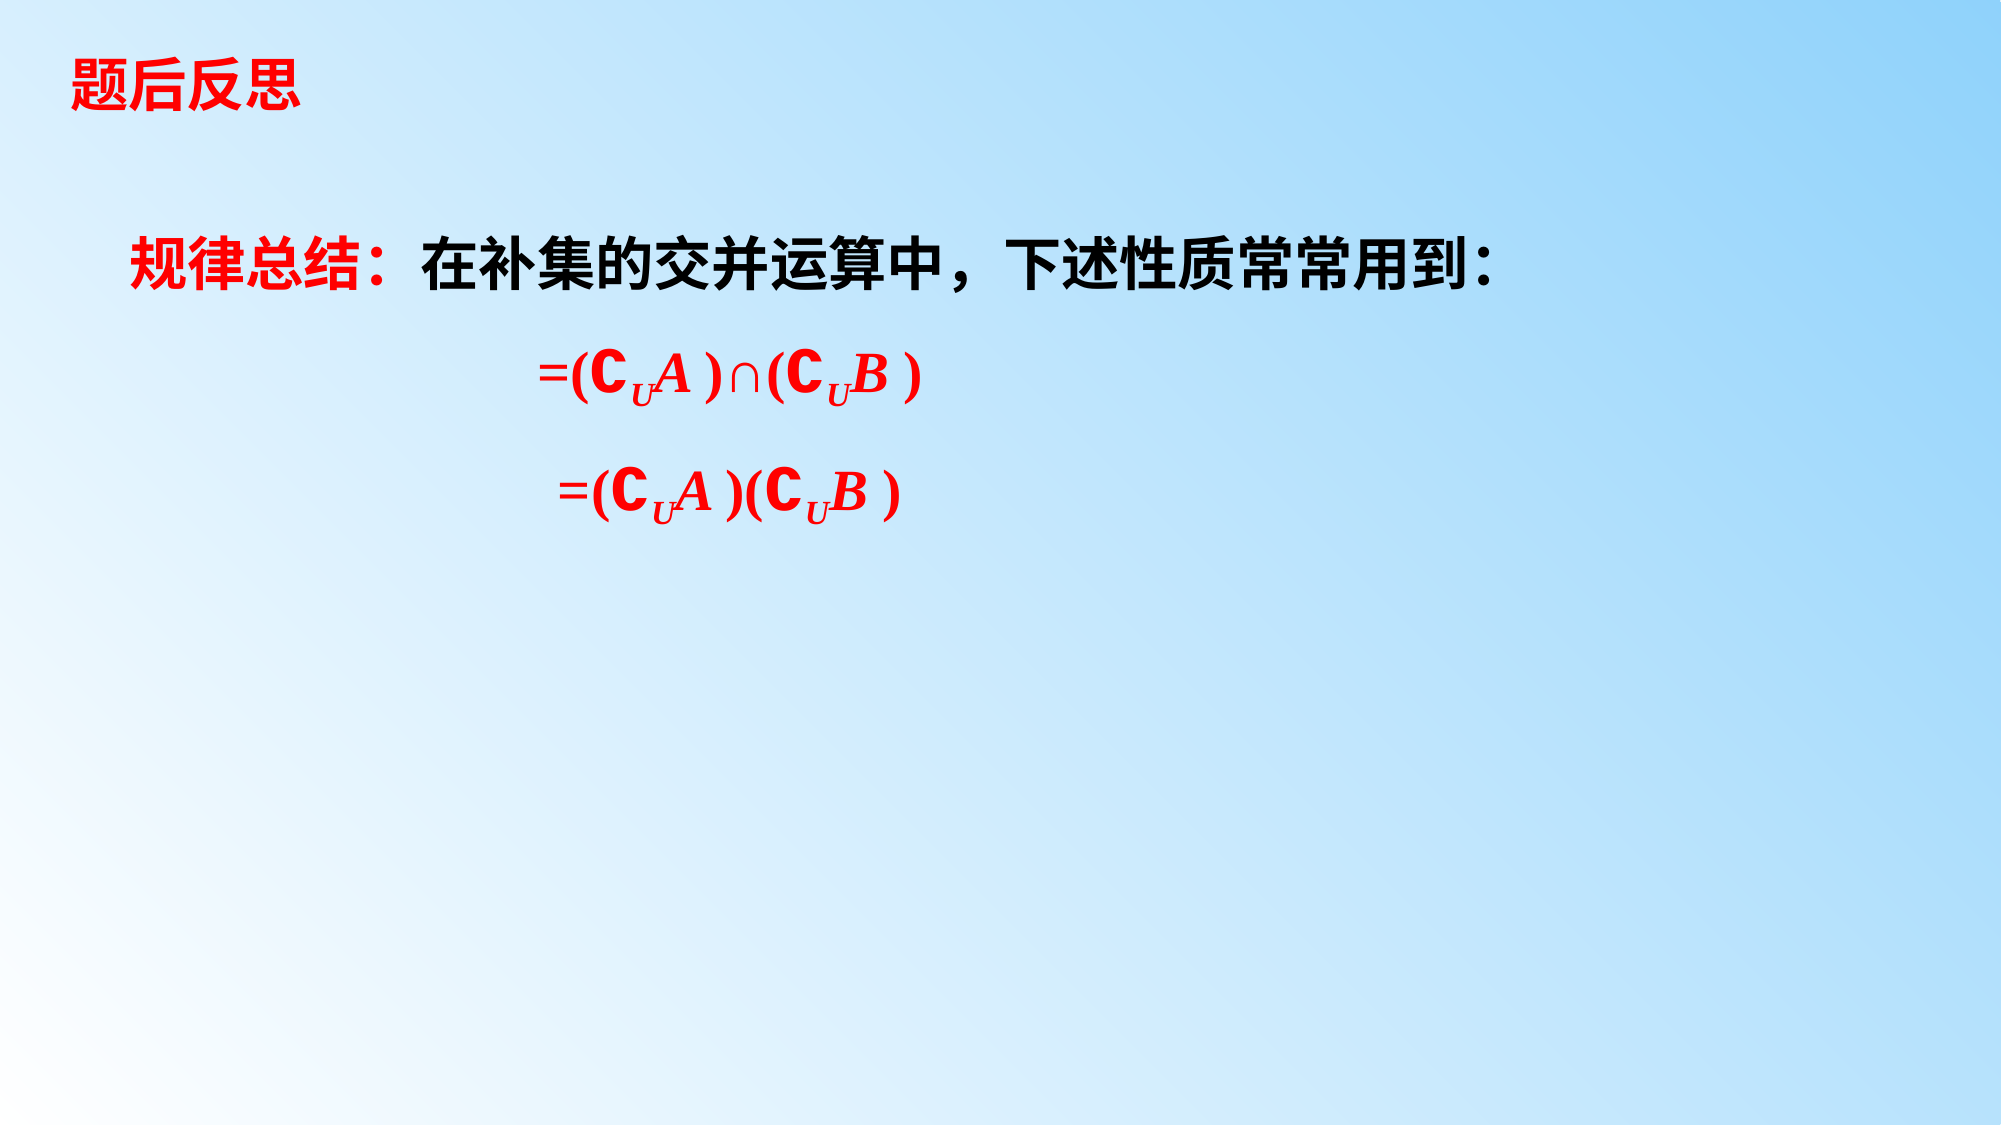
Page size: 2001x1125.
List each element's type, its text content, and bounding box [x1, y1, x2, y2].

title 题后反思 [55, 30, 1796, 137]
text_box 规律总结：在补集的交并运算中，下述性质常常用到： [114, 184, 1946, 327]
